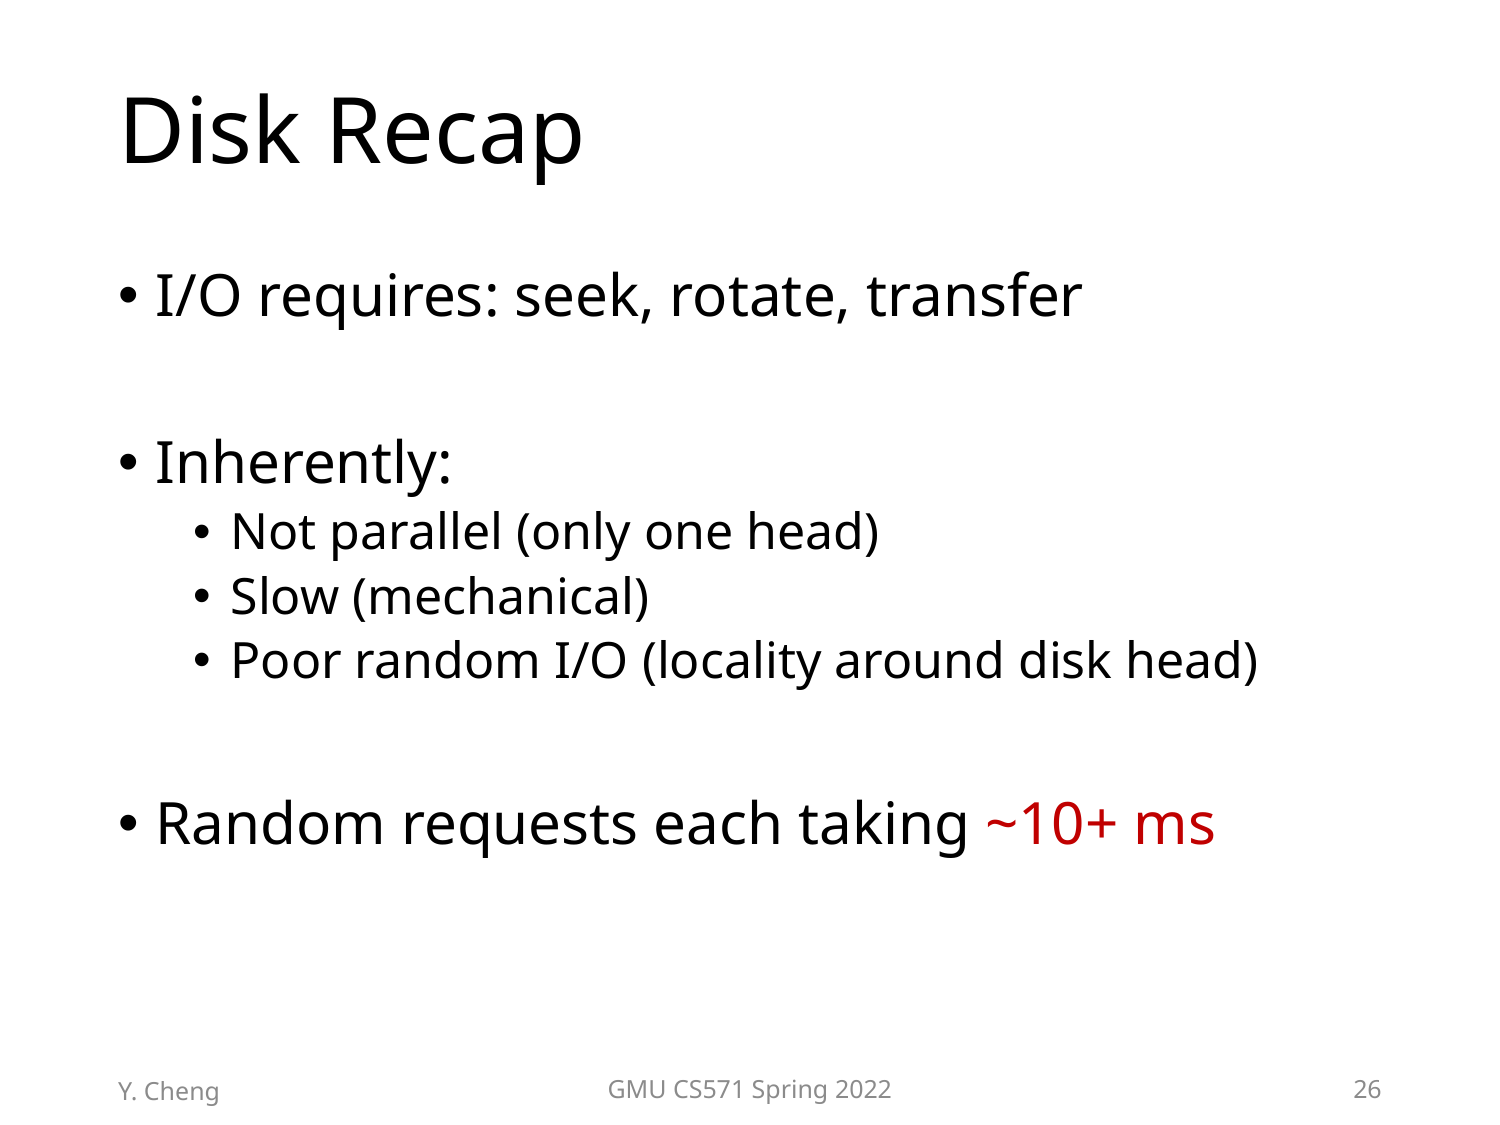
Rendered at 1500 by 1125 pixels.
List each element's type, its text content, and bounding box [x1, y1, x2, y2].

slide_number Y. Cheng [103, 1060, 441, 1121]
title Disk Recap [103, 25, 1397, 243]
list I/O requires: seek, rotate, transfer Inherently: Not parallel (only one head) Slow (mechanical) Poor random I/O (locality around disk head) Random requests each taking ~10+ ms [103, 258, 1397, 1045]
footer GMU CS571 Spring 2022 [496, 1060, 1004, 1121]
slide_number 26 [1059, 1060, 1397, 1121]
